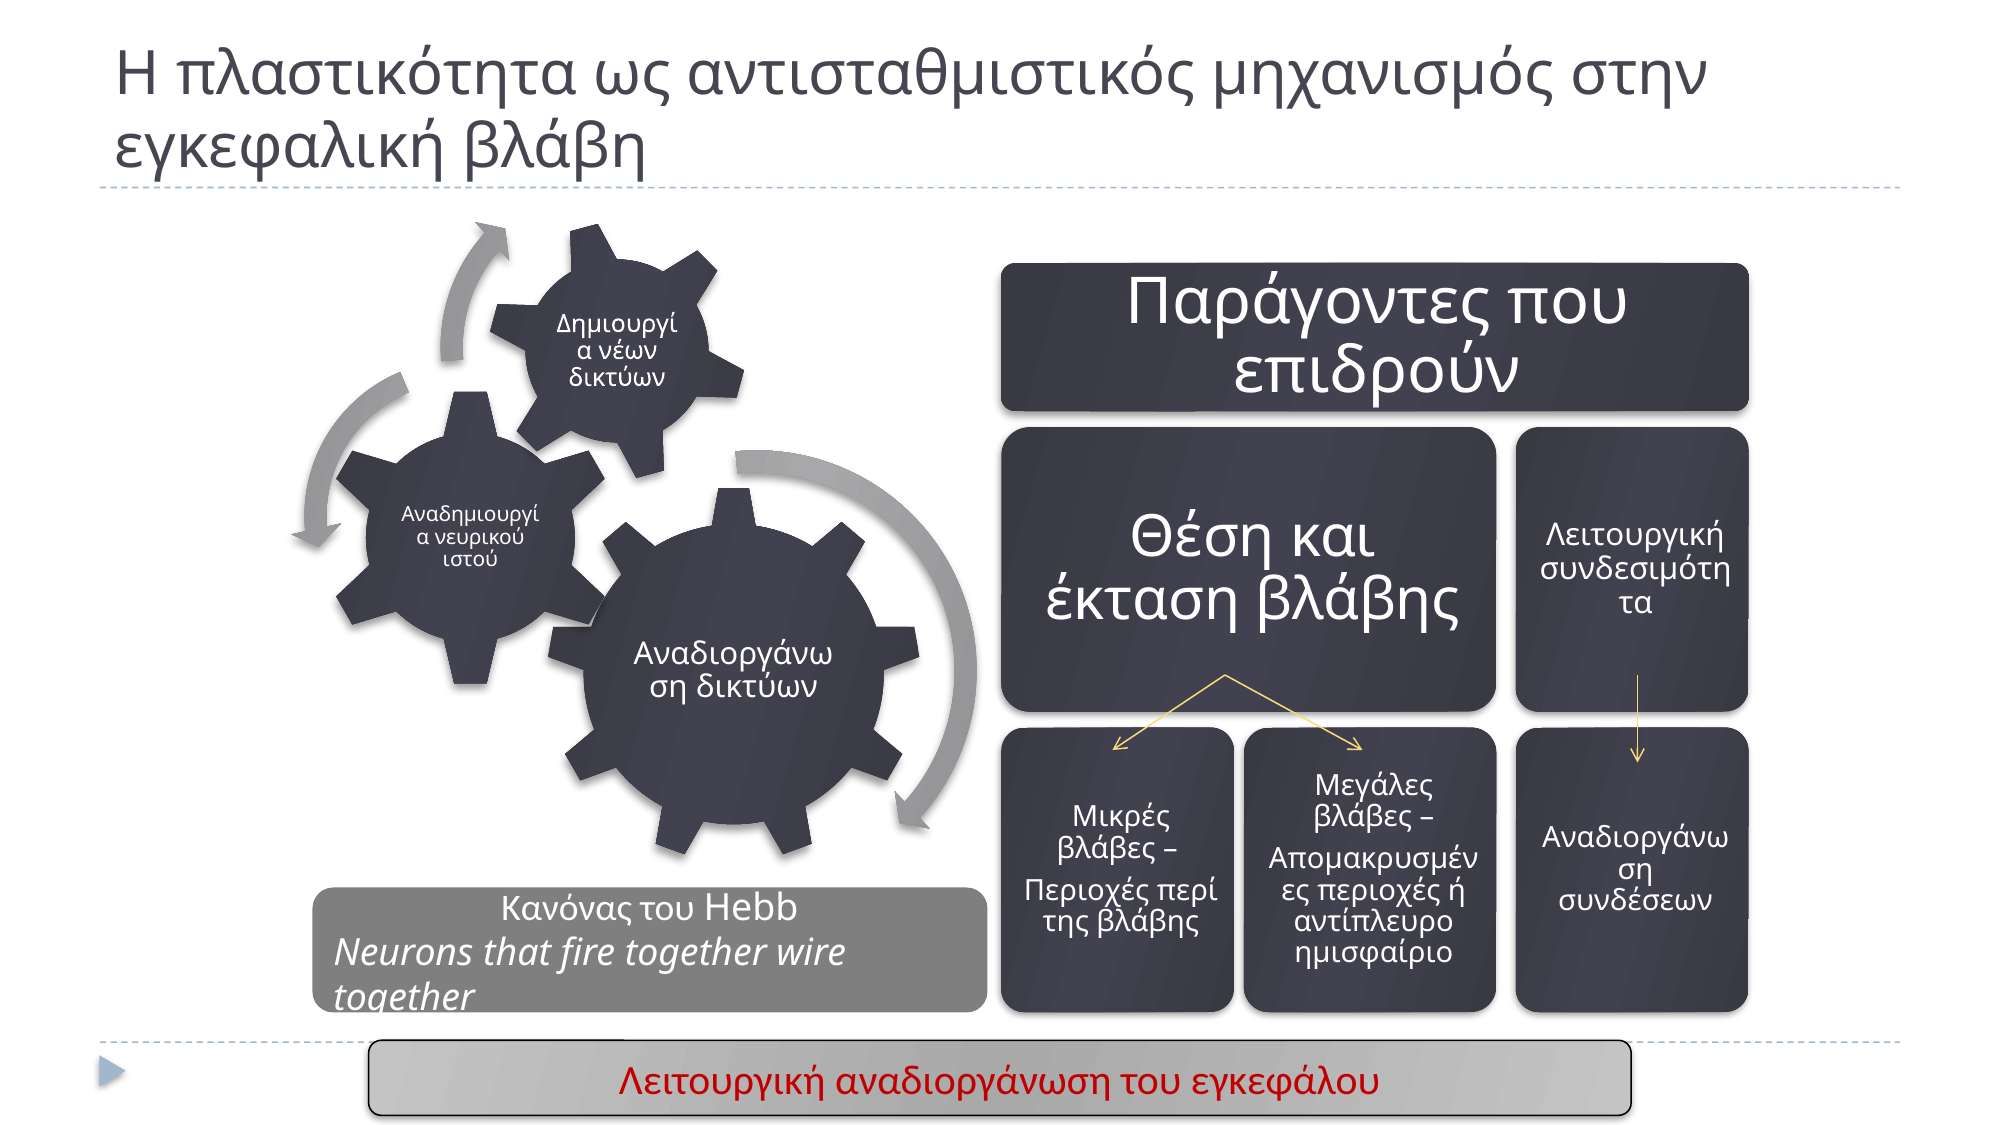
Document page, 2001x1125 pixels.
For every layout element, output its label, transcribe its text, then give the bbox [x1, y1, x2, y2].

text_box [216, 192, 955, 860]
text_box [1112, 674, 1226, 751]
text_box Λειτουργική αναδιοργάνωση του εγκεφάλου [367, 1039, 1632, 1117]
title Η πλαστικότητα ως αντισταθμιστικός μηχανισμός στην εγκεφαλική βλάβη [99, 24, 1900, 188]
text_box Κανόνας του Hebb Neurons that fire together wire together [312, 887, 988, 1013]
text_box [1226, 674, 1363, 751]
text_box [999, 262, 1751, 1013]
